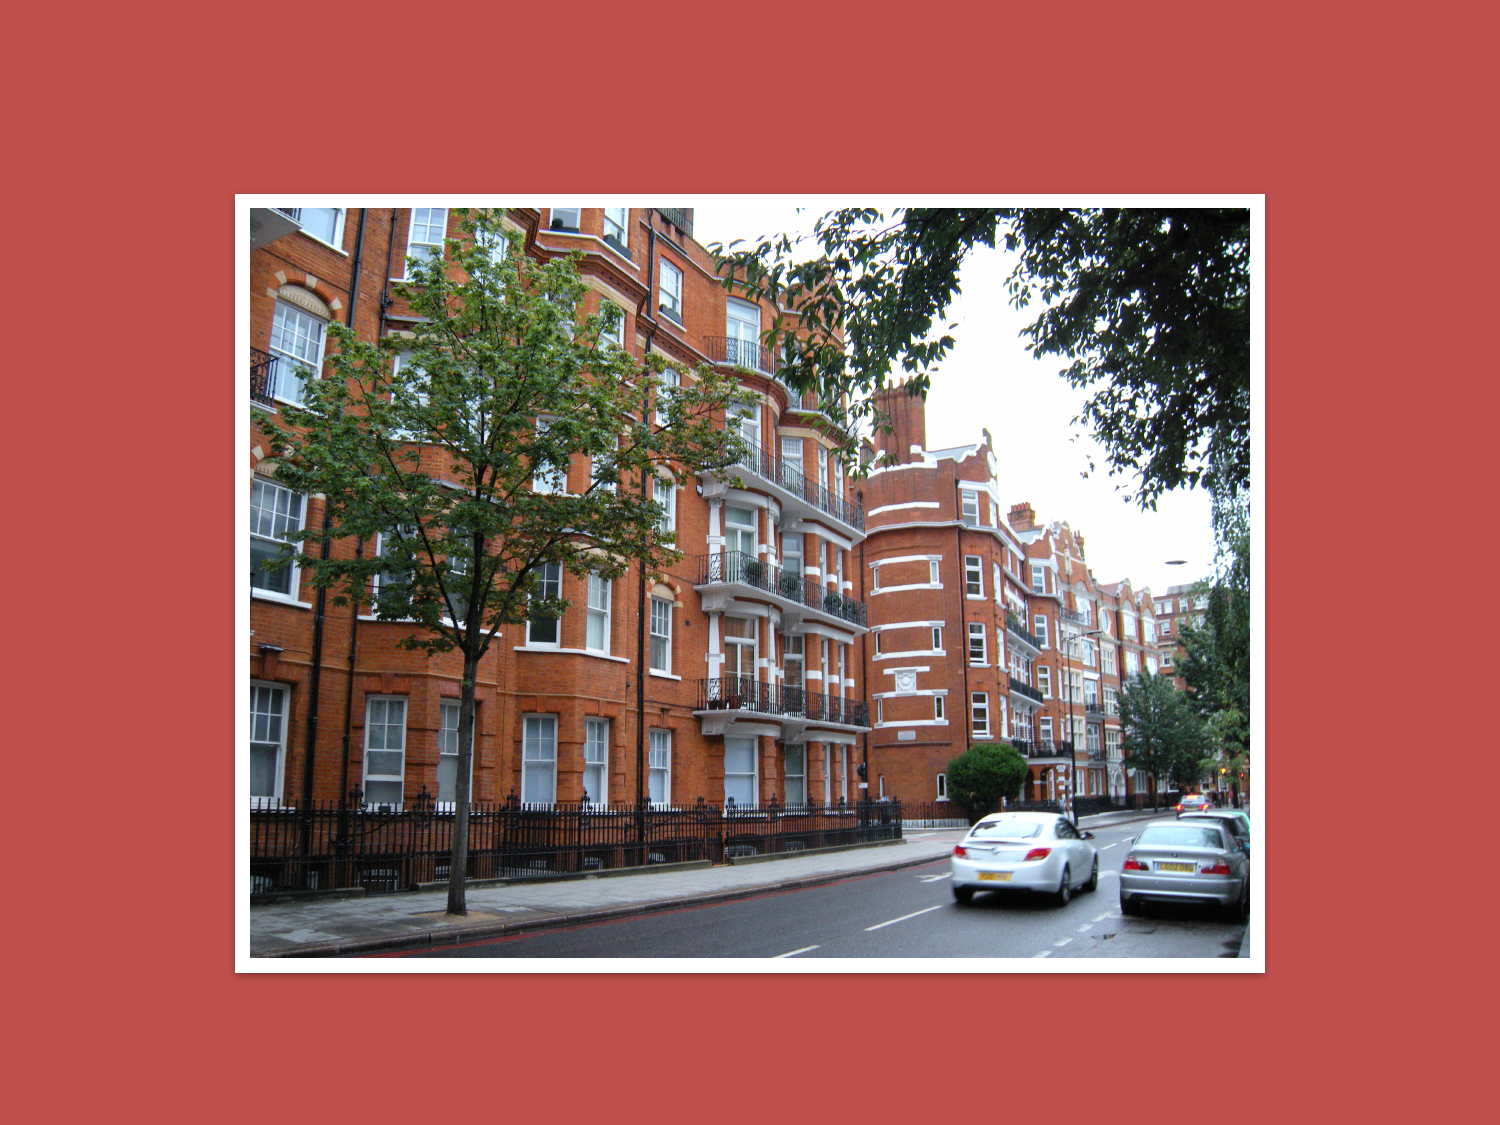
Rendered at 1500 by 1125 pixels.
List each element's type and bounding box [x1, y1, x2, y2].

list [252, 210, 1249, 956]
